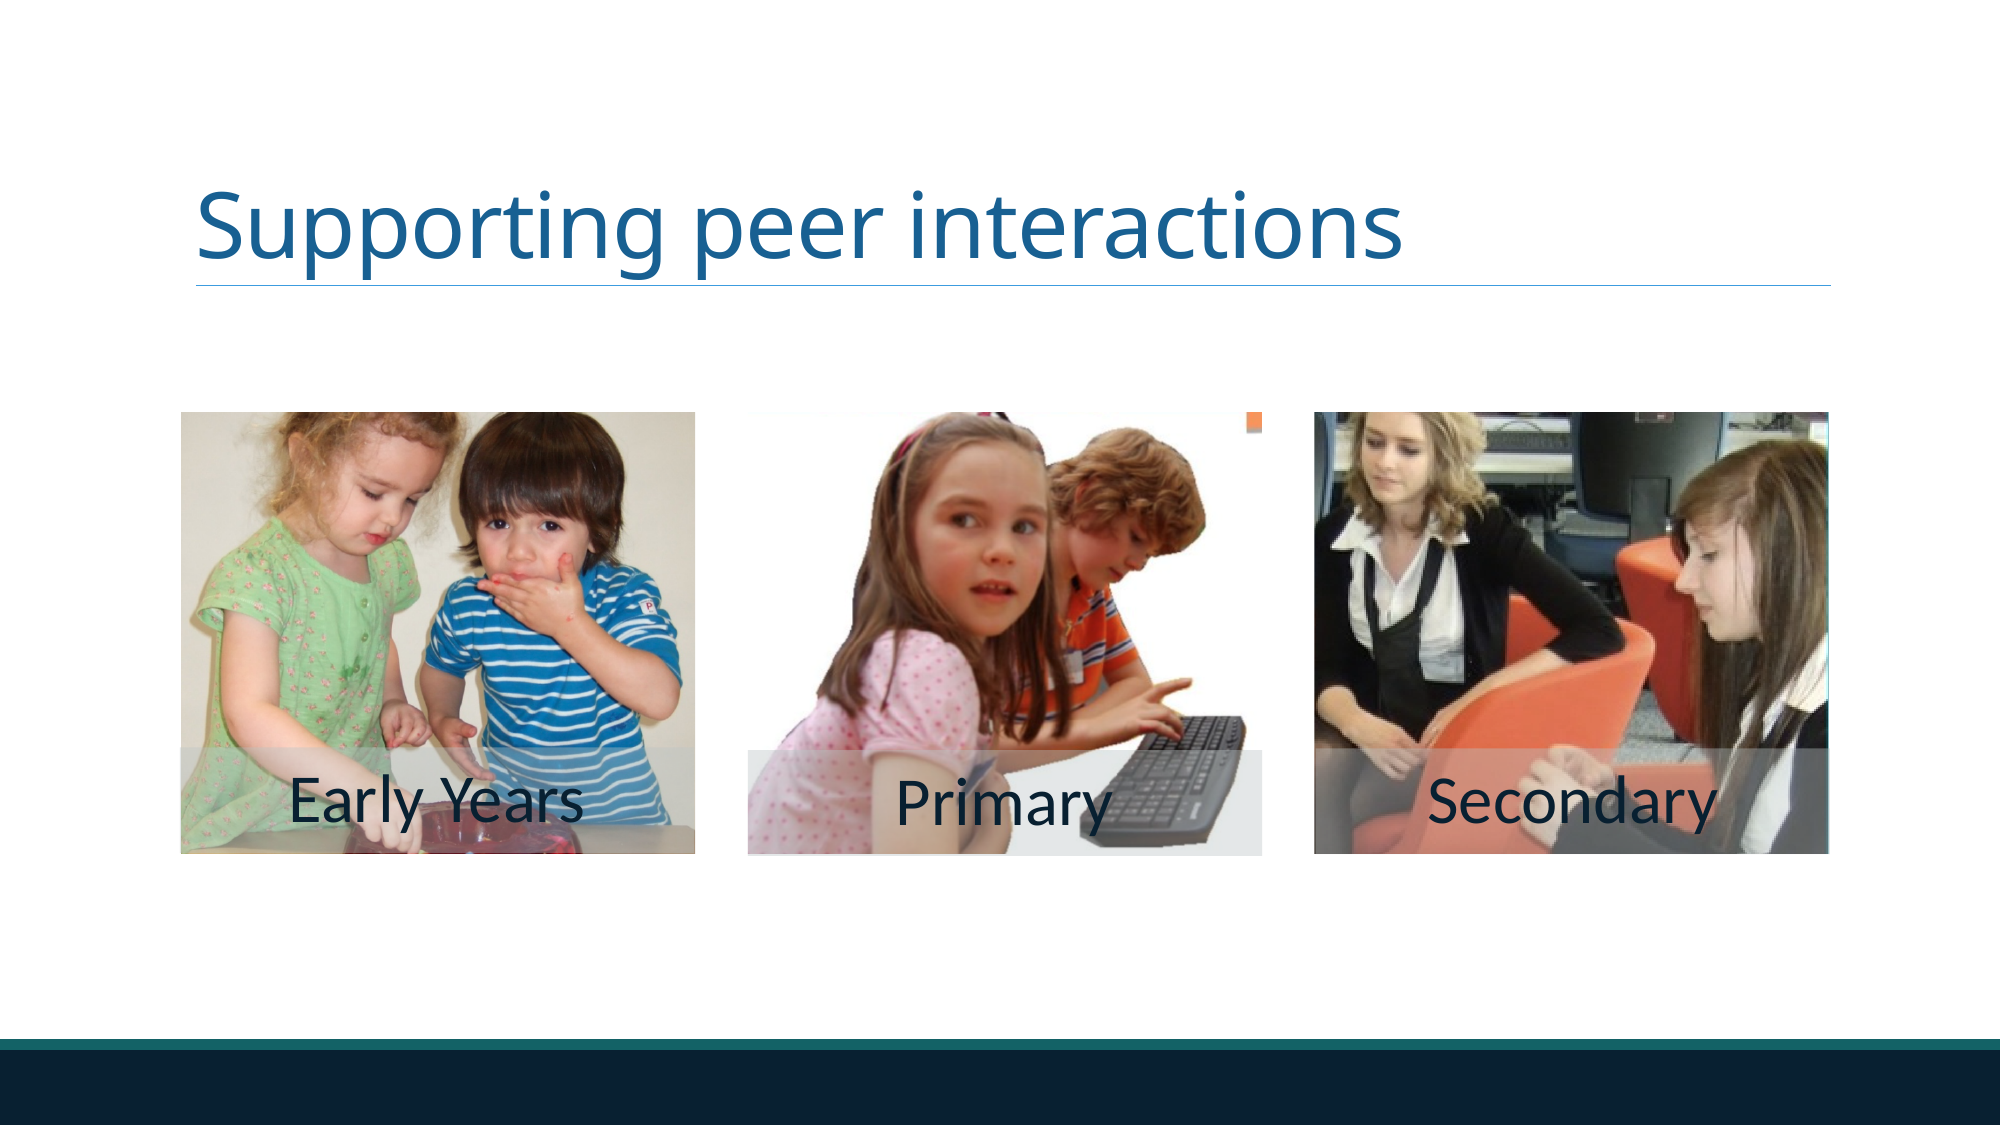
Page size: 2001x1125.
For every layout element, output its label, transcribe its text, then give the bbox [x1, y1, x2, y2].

title Supporting peer interactions [180, 47, 1830, 285]
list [179, 302, 1830, 963]
